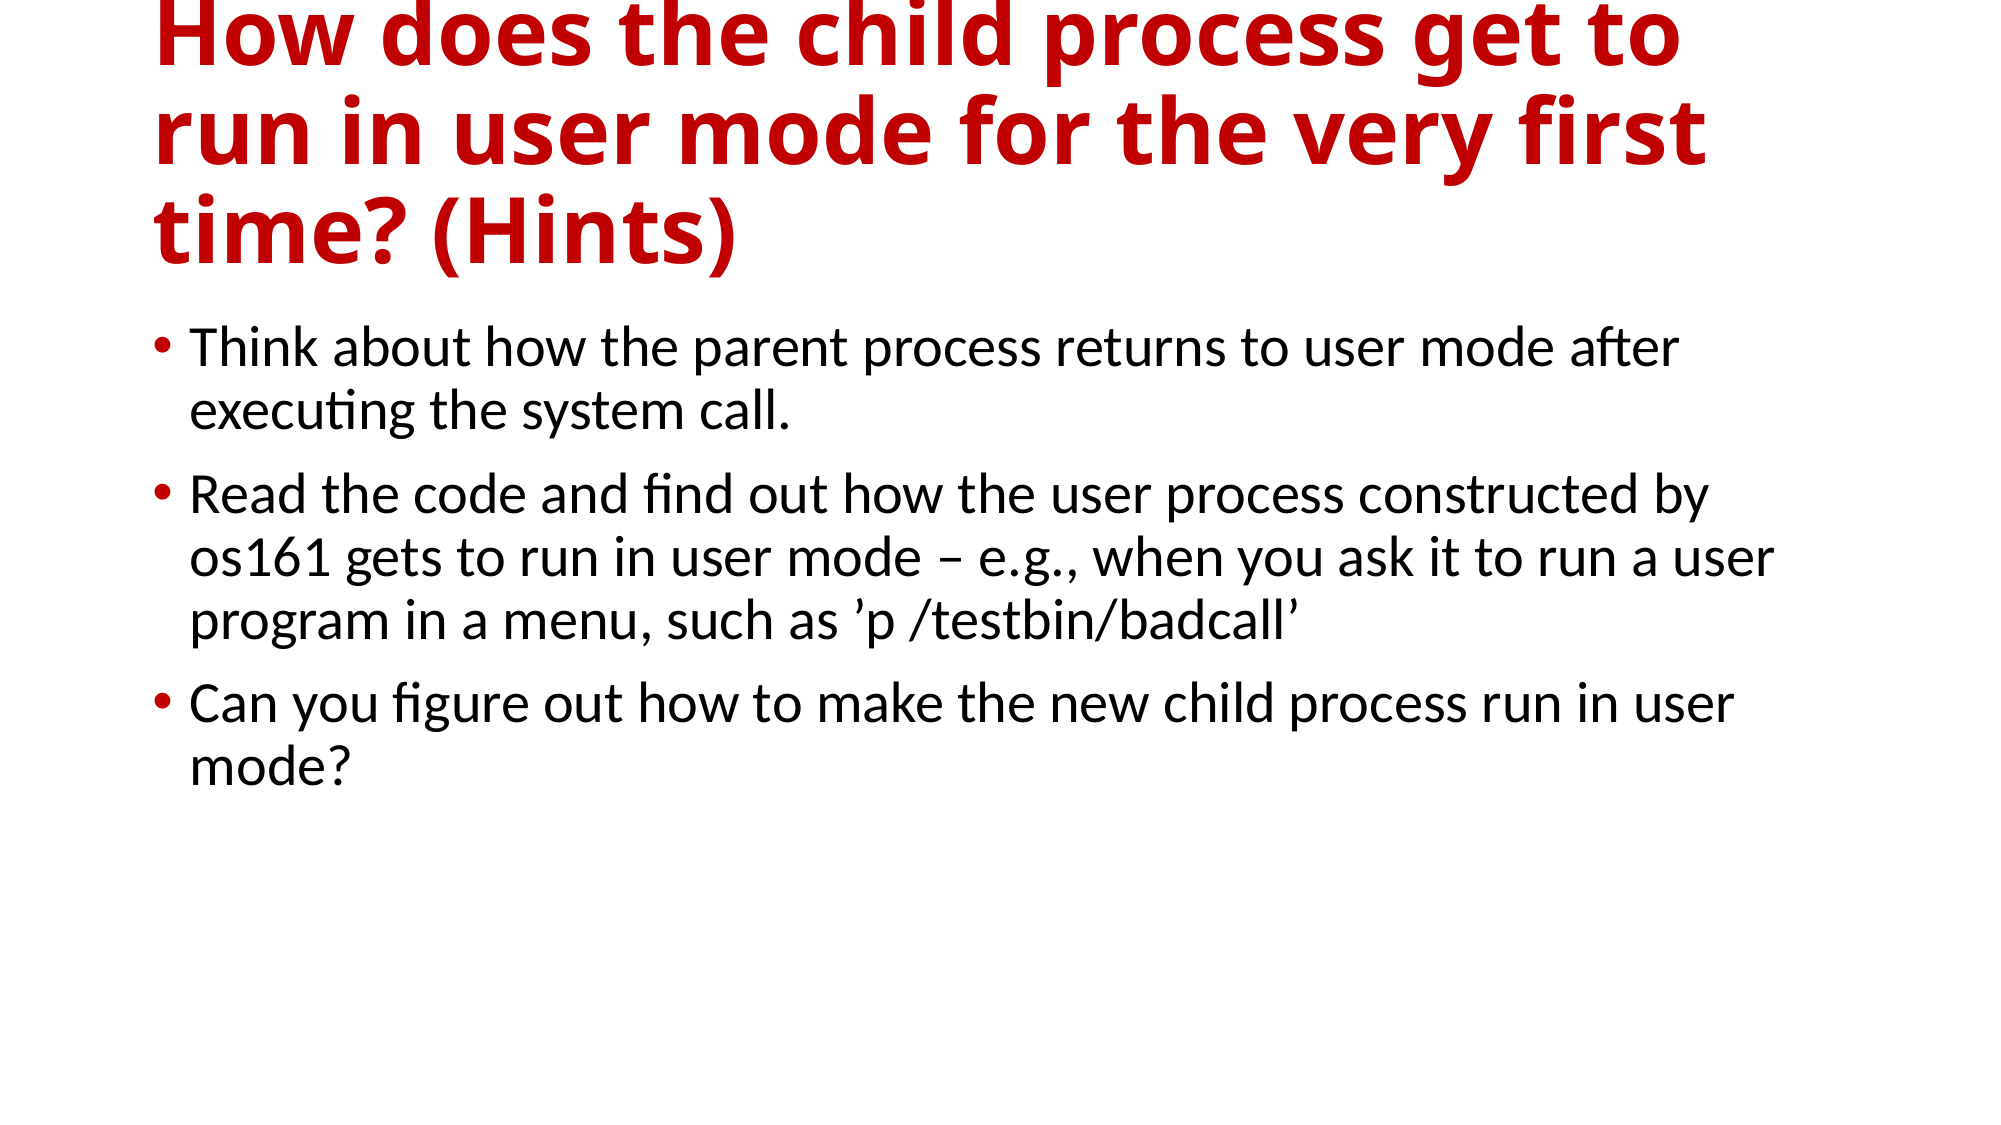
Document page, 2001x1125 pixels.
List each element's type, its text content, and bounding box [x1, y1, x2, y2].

list Think about how the parent process returns to user mode after executing the system call. Read the code and find out how the user process constructed by os161 gets to run in user mode – e.g., when you ask it to run a user program in a menu, such as ’p /testbin/badcall’ Can you figure out how to make the new child process run in user mode? [137, 308, 1863, 1065]
title How does the child process get to run in user mode for the very first time? (Hints) [137, 26, 1863, 244]
